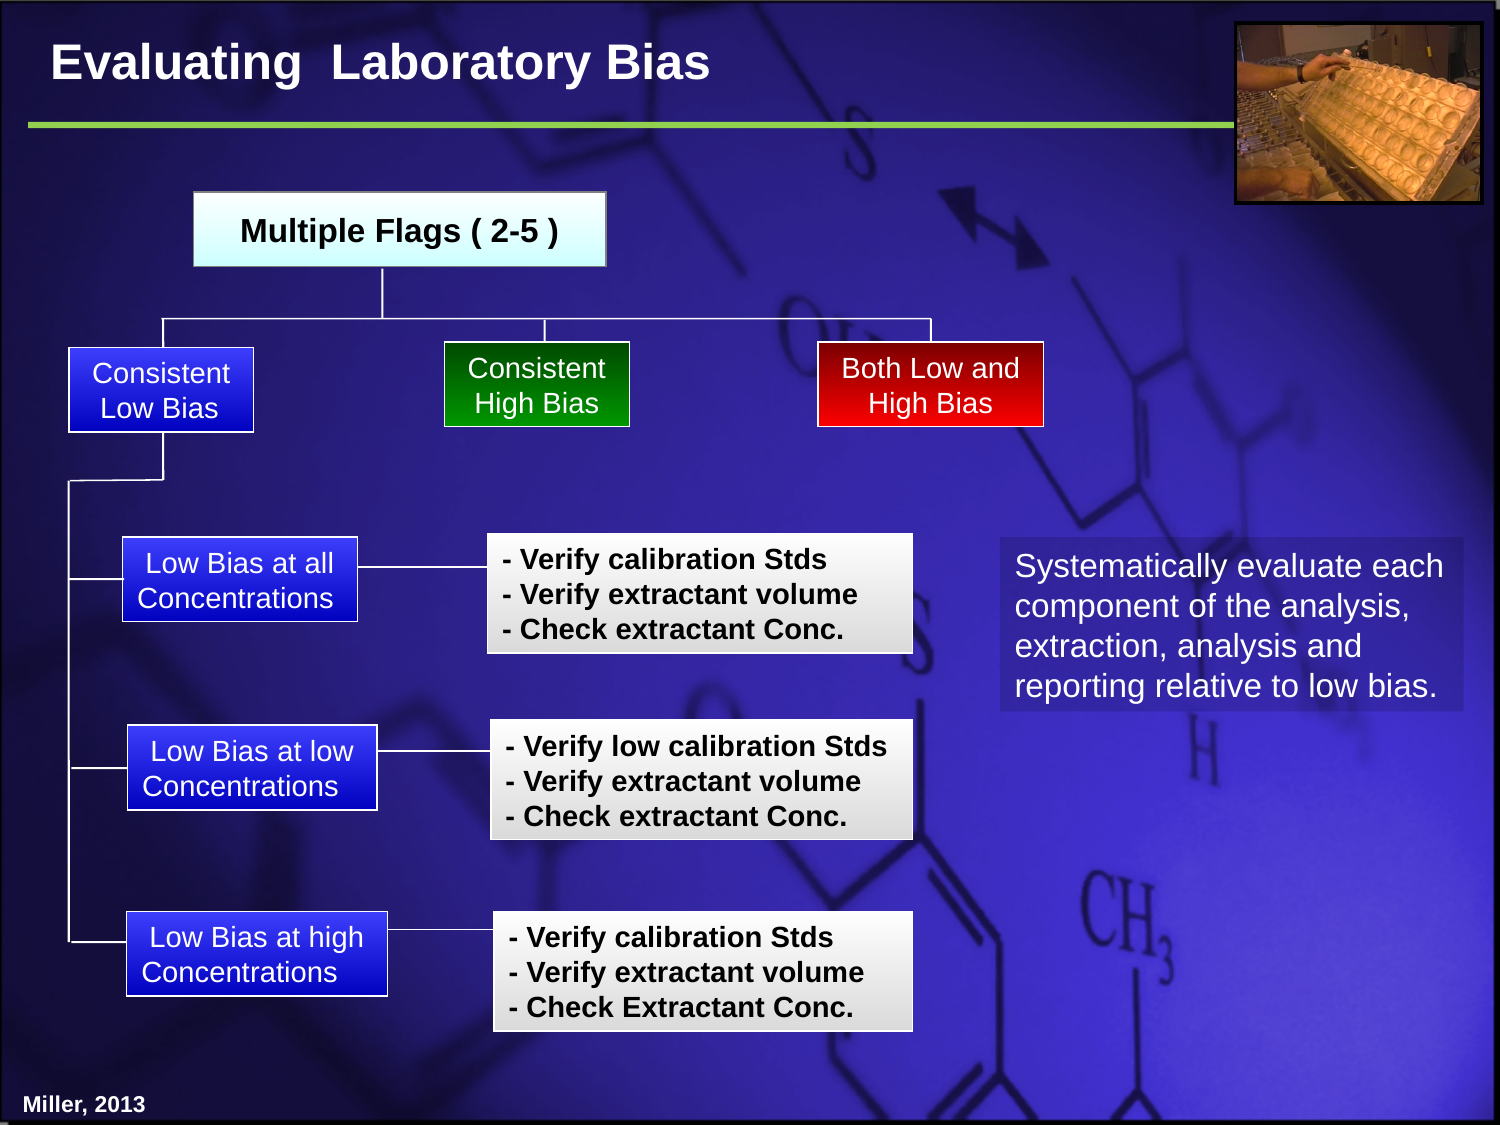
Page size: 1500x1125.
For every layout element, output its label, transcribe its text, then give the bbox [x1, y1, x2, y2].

text_box Evaluating Laboratory Bias [35, 22, 727, 98]
text_box Both Low and High Bias [818, 341, 1044, 427]
text_box Consistent High Bias [444, 341, 630, 427]
text_box - Verify calibration Stds - Verify extractant volume - Check extractant Conc. [487, 533, 913, 653]
text_box Miller, 2013 [7, 1082, 161, 1125]
text_box - Verify low calibration Stds - Verify extractant volume - Check extractant Conc. [490, 719, 913, 840]
text_box Consistent Low Bias [68, 347, 254, 432]
text_box Low Bias at all Concentrations [122, 537, 358, 622]
text_box Multiple Flags ( 2-5 ) [193, 191, 607, 267]
text_box Low Bias at high Concentrations [126, 911, 388, 997]
text_box Low Bias at low Concentrations [127, 725, 378, 810]
text_box - Verify calibration Stds - Verify extractant volume - Check Extractant Conc. [493, 911, 913, 1032]
picture [0, 0, 1500, 1125]
text_box Systematically evaluate each component of the analysis, extraction, analysis and reporting relative to low bias. [999, 537, 1464, 712]
